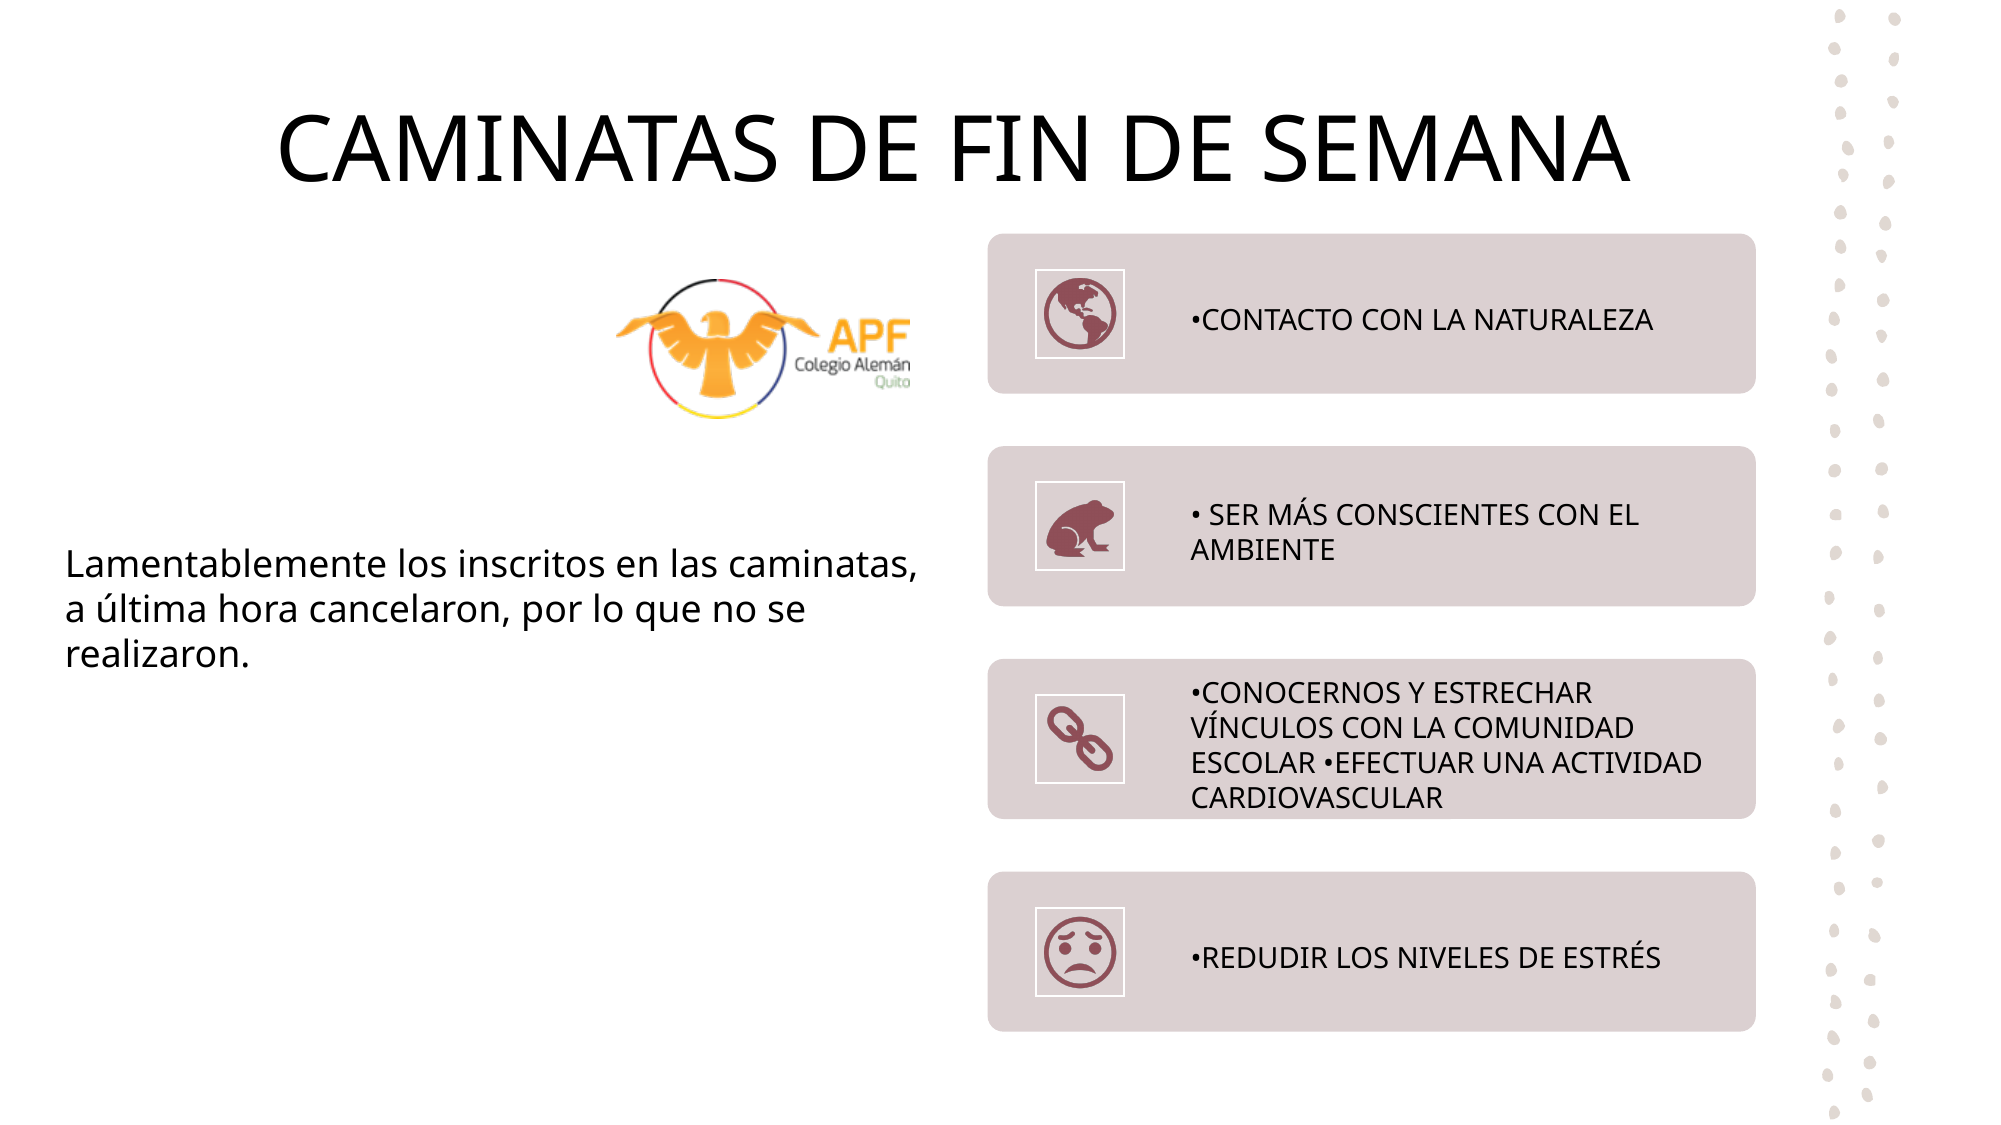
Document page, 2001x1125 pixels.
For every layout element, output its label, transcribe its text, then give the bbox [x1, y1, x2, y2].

picture [616, 279, 910, 419]
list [987, 232, 1756, 1043]
title CAMINATAS DE FIN DE SEMANA [175, 82, 1756, 300]
text_box Lamentablemente los inscritos en las caminatas, a última hora cancelaron, por lo que no se realizaron. [50, 532, 942, 682]
